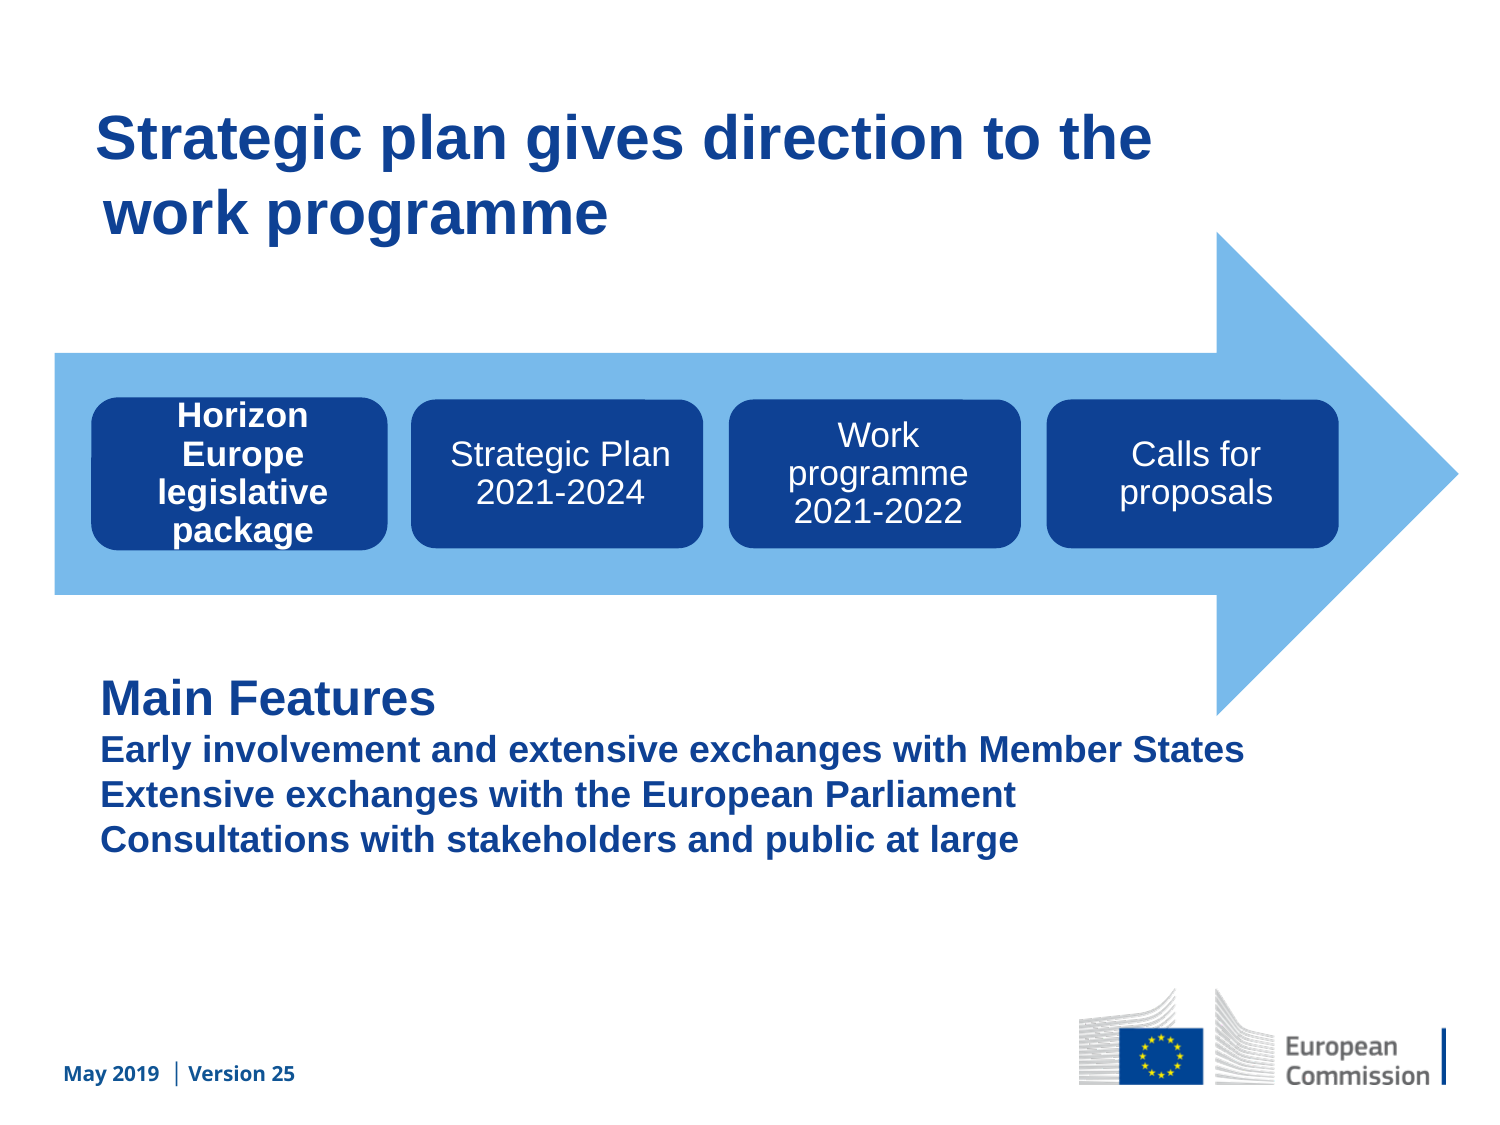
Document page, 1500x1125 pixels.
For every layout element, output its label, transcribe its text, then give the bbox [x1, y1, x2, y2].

picture [1078, 999, 1447, 1086]
text_box Main Features Early involvement and extensive exchanges with Member States Extensive exchanges with the European Parliament Consultations with stakeholders and public at large [85, 597, 1500, 999]
text_box Strategic plan gives direction to the work programme [29, 89, 1424, 232]
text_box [54, 231, 1459, 717]
